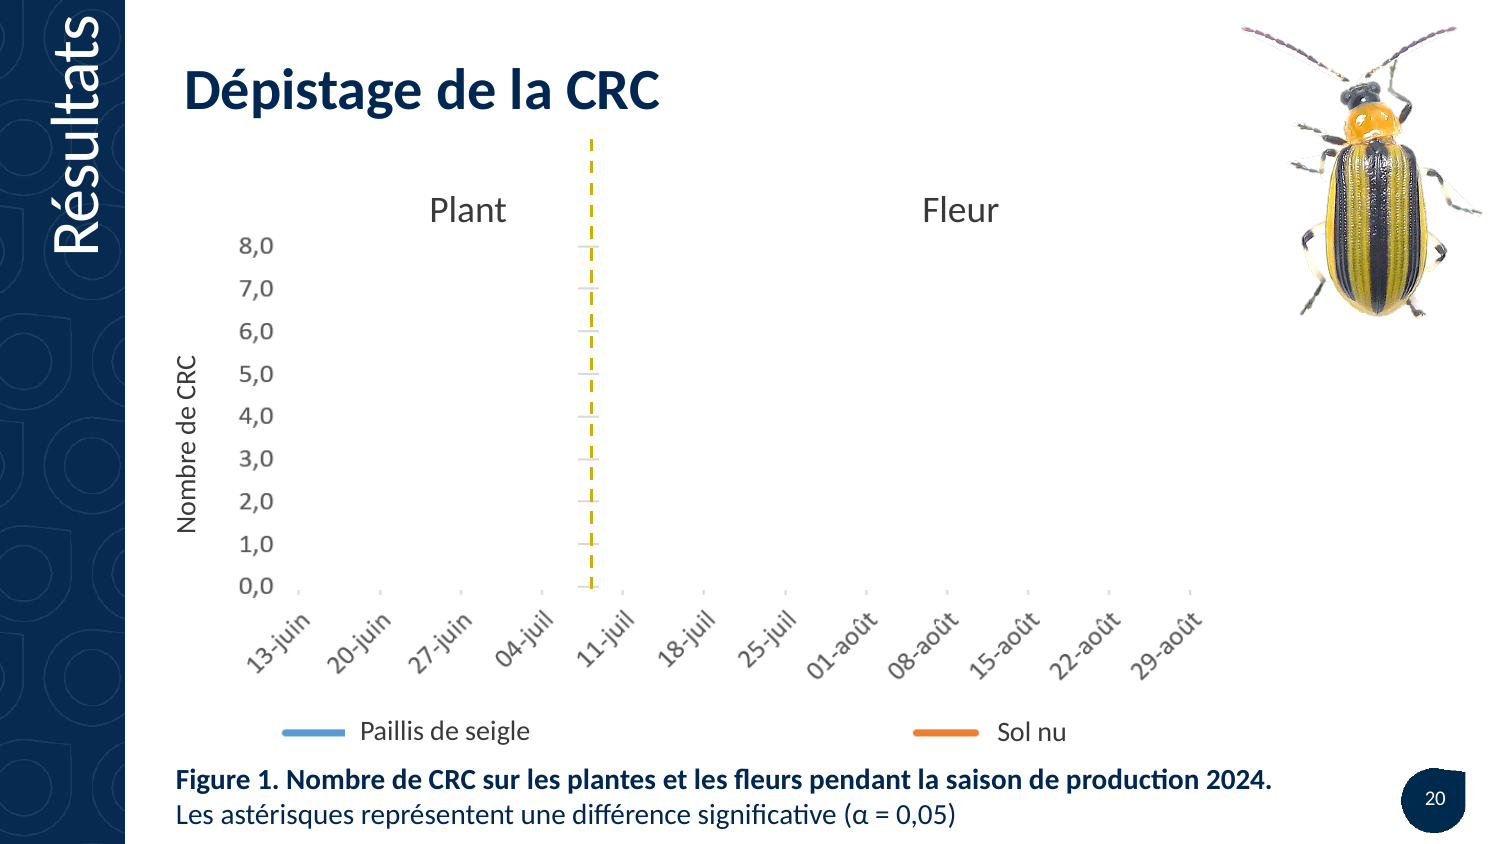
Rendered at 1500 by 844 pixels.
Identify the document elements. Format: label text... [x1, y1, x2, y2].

picture [1222, 26, 1486, 327]
slide_number 20 [1411, 764, 1461, 830]
text_box Figure 1. Nombre de CRC sur les plantes et les fleurs pendant la saison de production 2024. Les astérisques représentent une différence significative (α = 0,05) [160, 752, 1411, 838]
picture [1411, 768, 1466, 833]
title Dépistage de la CRC [169, 36, 1222, 138]
text_box Résultats [34, 0, 120, 830]
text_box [159, 156, 1367, 765]
